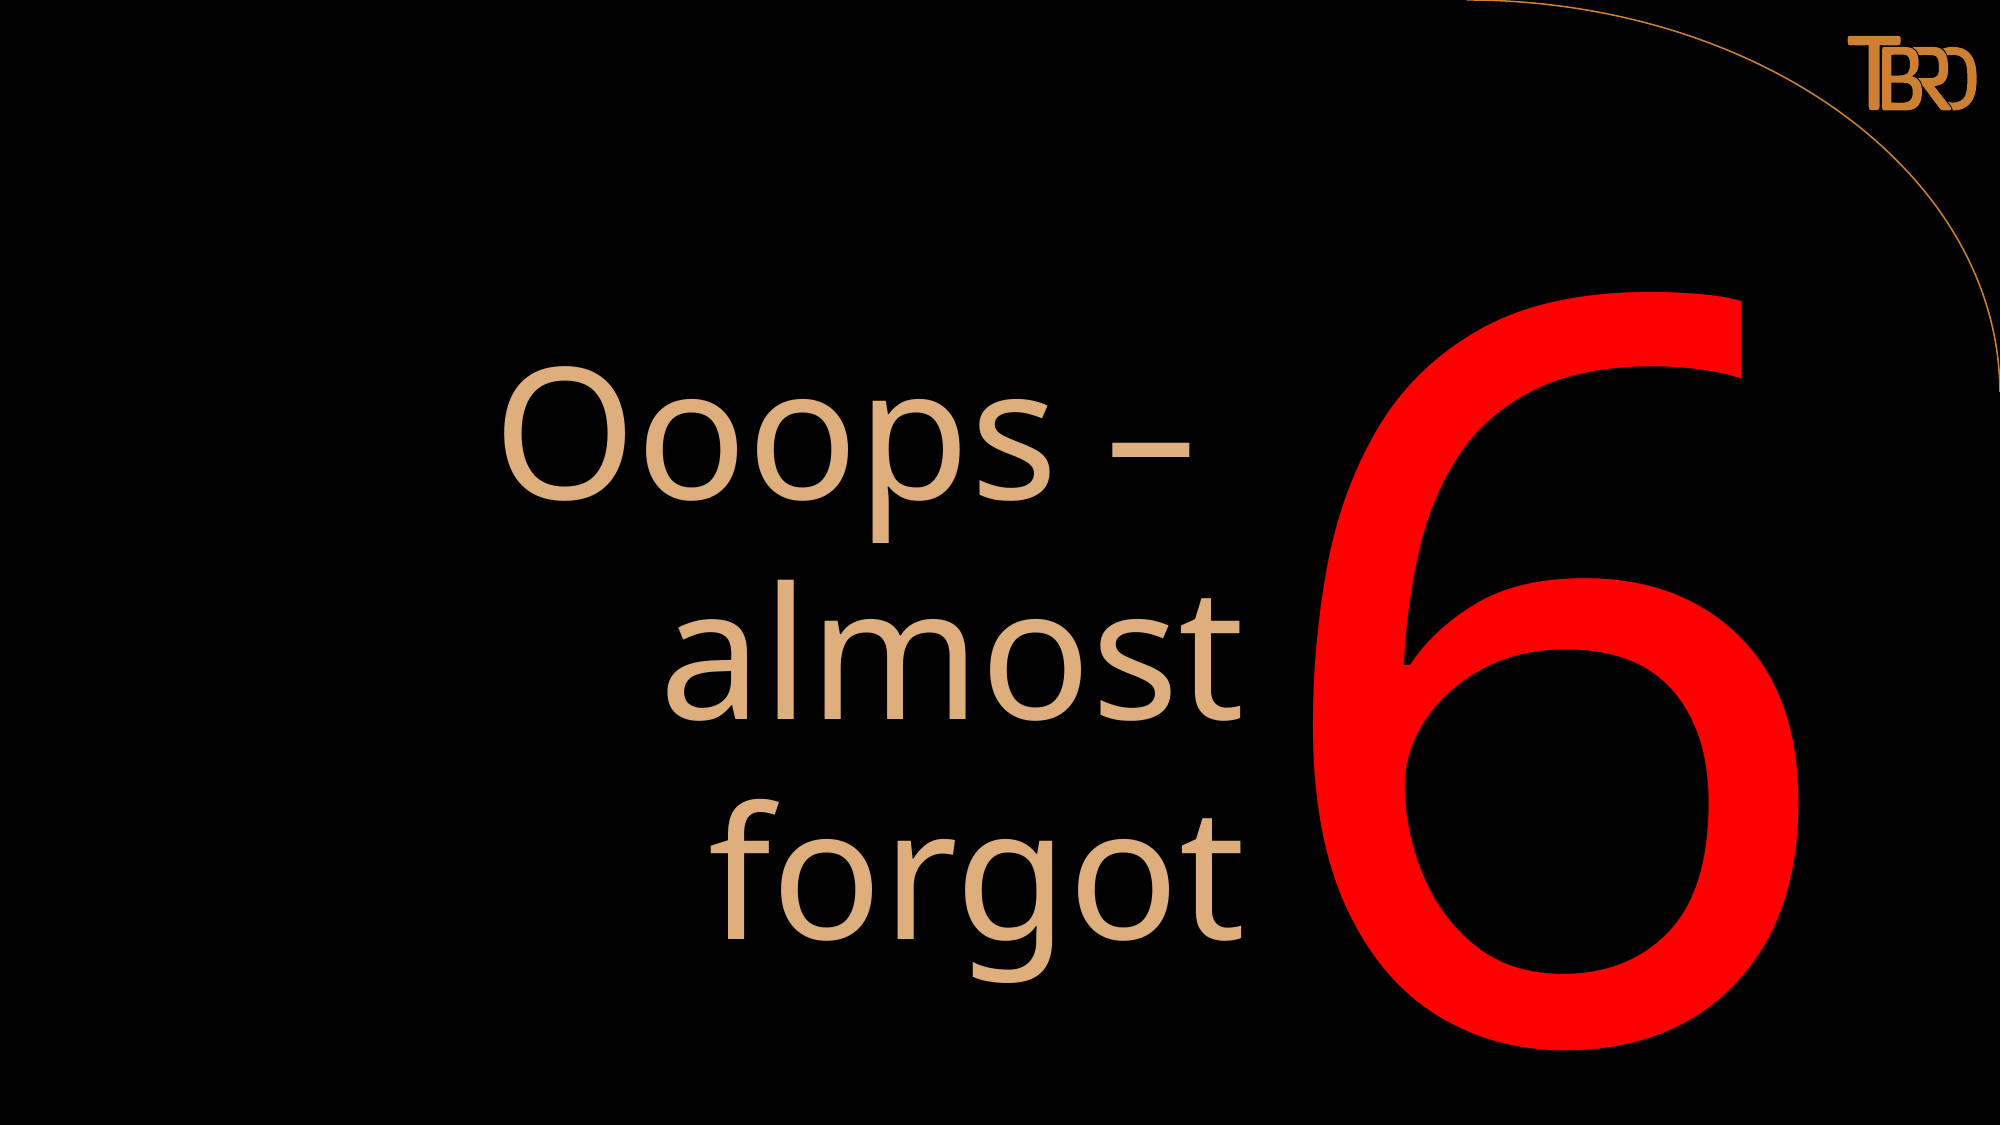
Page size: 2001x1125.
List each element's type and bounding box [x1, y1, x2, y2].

text_box [0, 0, 2000, 1125]
